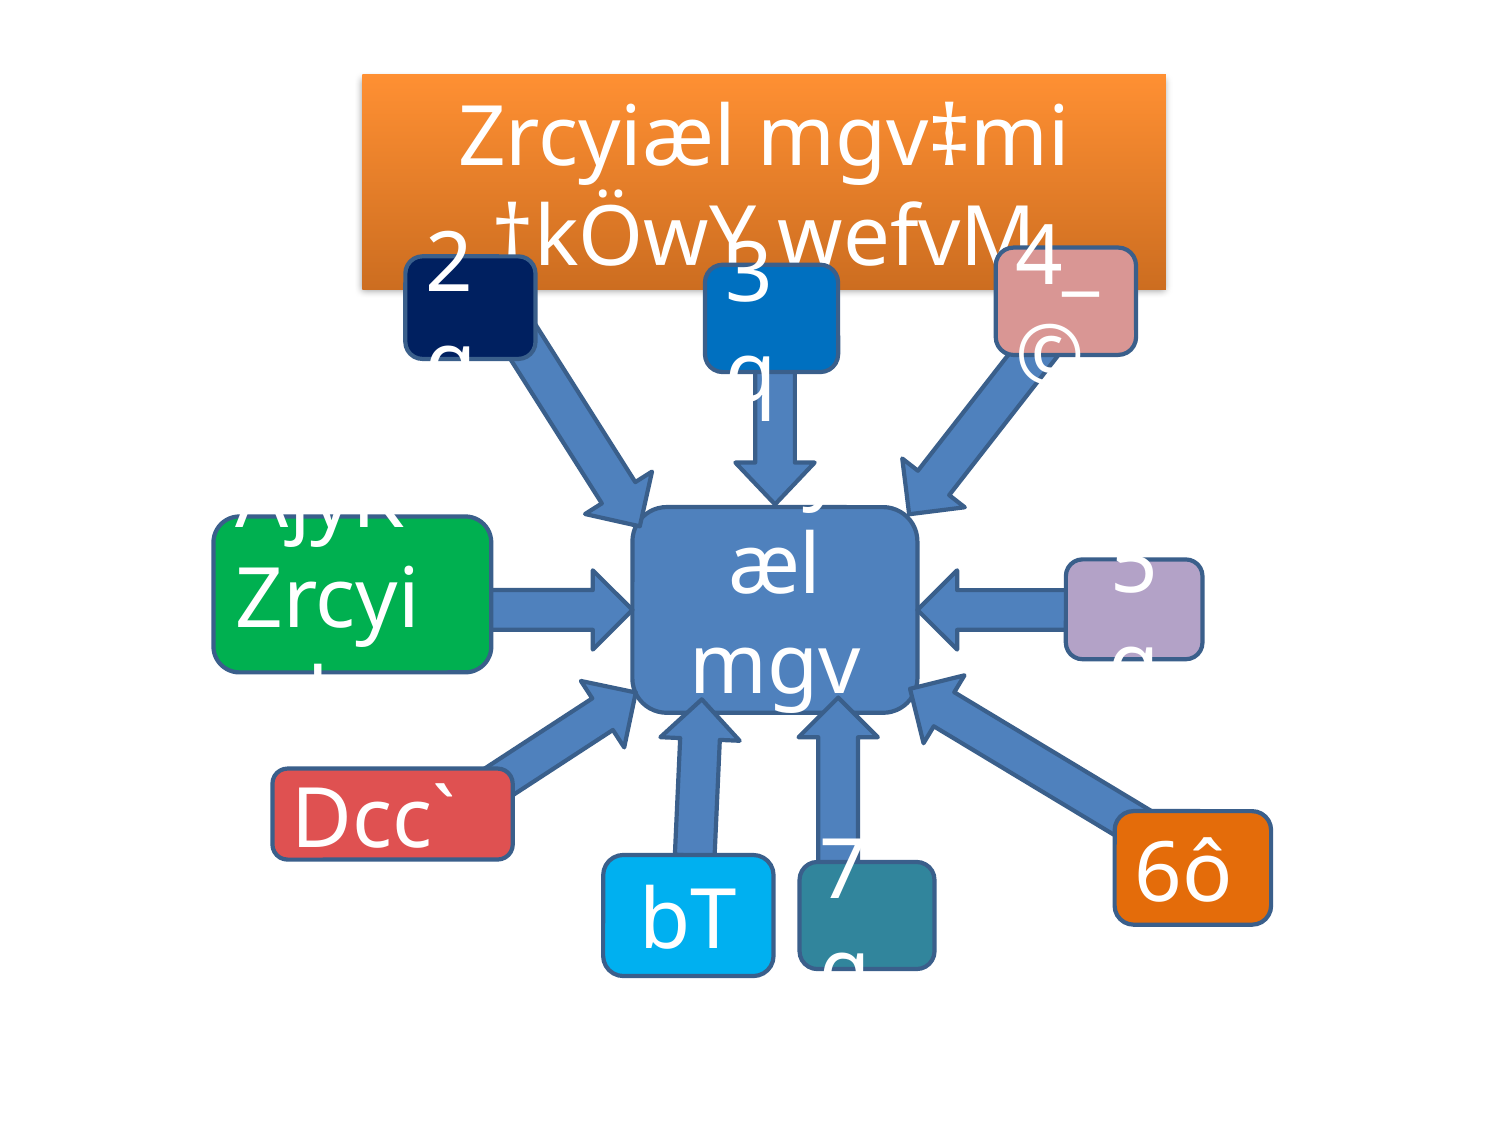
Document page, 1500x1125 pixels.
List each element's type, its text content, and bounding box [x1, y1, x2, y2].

text_box 2q [403, 254, 538, 362]
text_box Dcc` [270, 766, 515, 862]
text_box bT [601, 852, 776, 979]
text_box [658, 697, 742, 852]
text_box [900, 355, 1059, 517]
text_box [494, 568, 635, 652]
text_box [733, 375, 817, 507]
text_box Zrcyiæl mgvm [630, 504, 920, 715]
text_box [484, 678, 638, 797]
text_box 4_© [993, 245, 1139, 358]
text_box [915, 568, 1063, 652]
text_box Zrcyiæl mgv‡mi †kÖwY wefvM [362, 74, 1166, 290]
text_box 7g [797, 859, 937, 972]
text_box 6ô [1112, 808, 1274, 927]
text_box [908, 673, 1151, 837]
text_box 5g [1063, 557, 1205, 662]
text_box [509, 324, 655, 529]
text_box AjyK Zrcyiæl [211, 514, 494, 675]
text_box 3q [702, 262, 841, 375]
text_box [796, 695, 880, 859]
